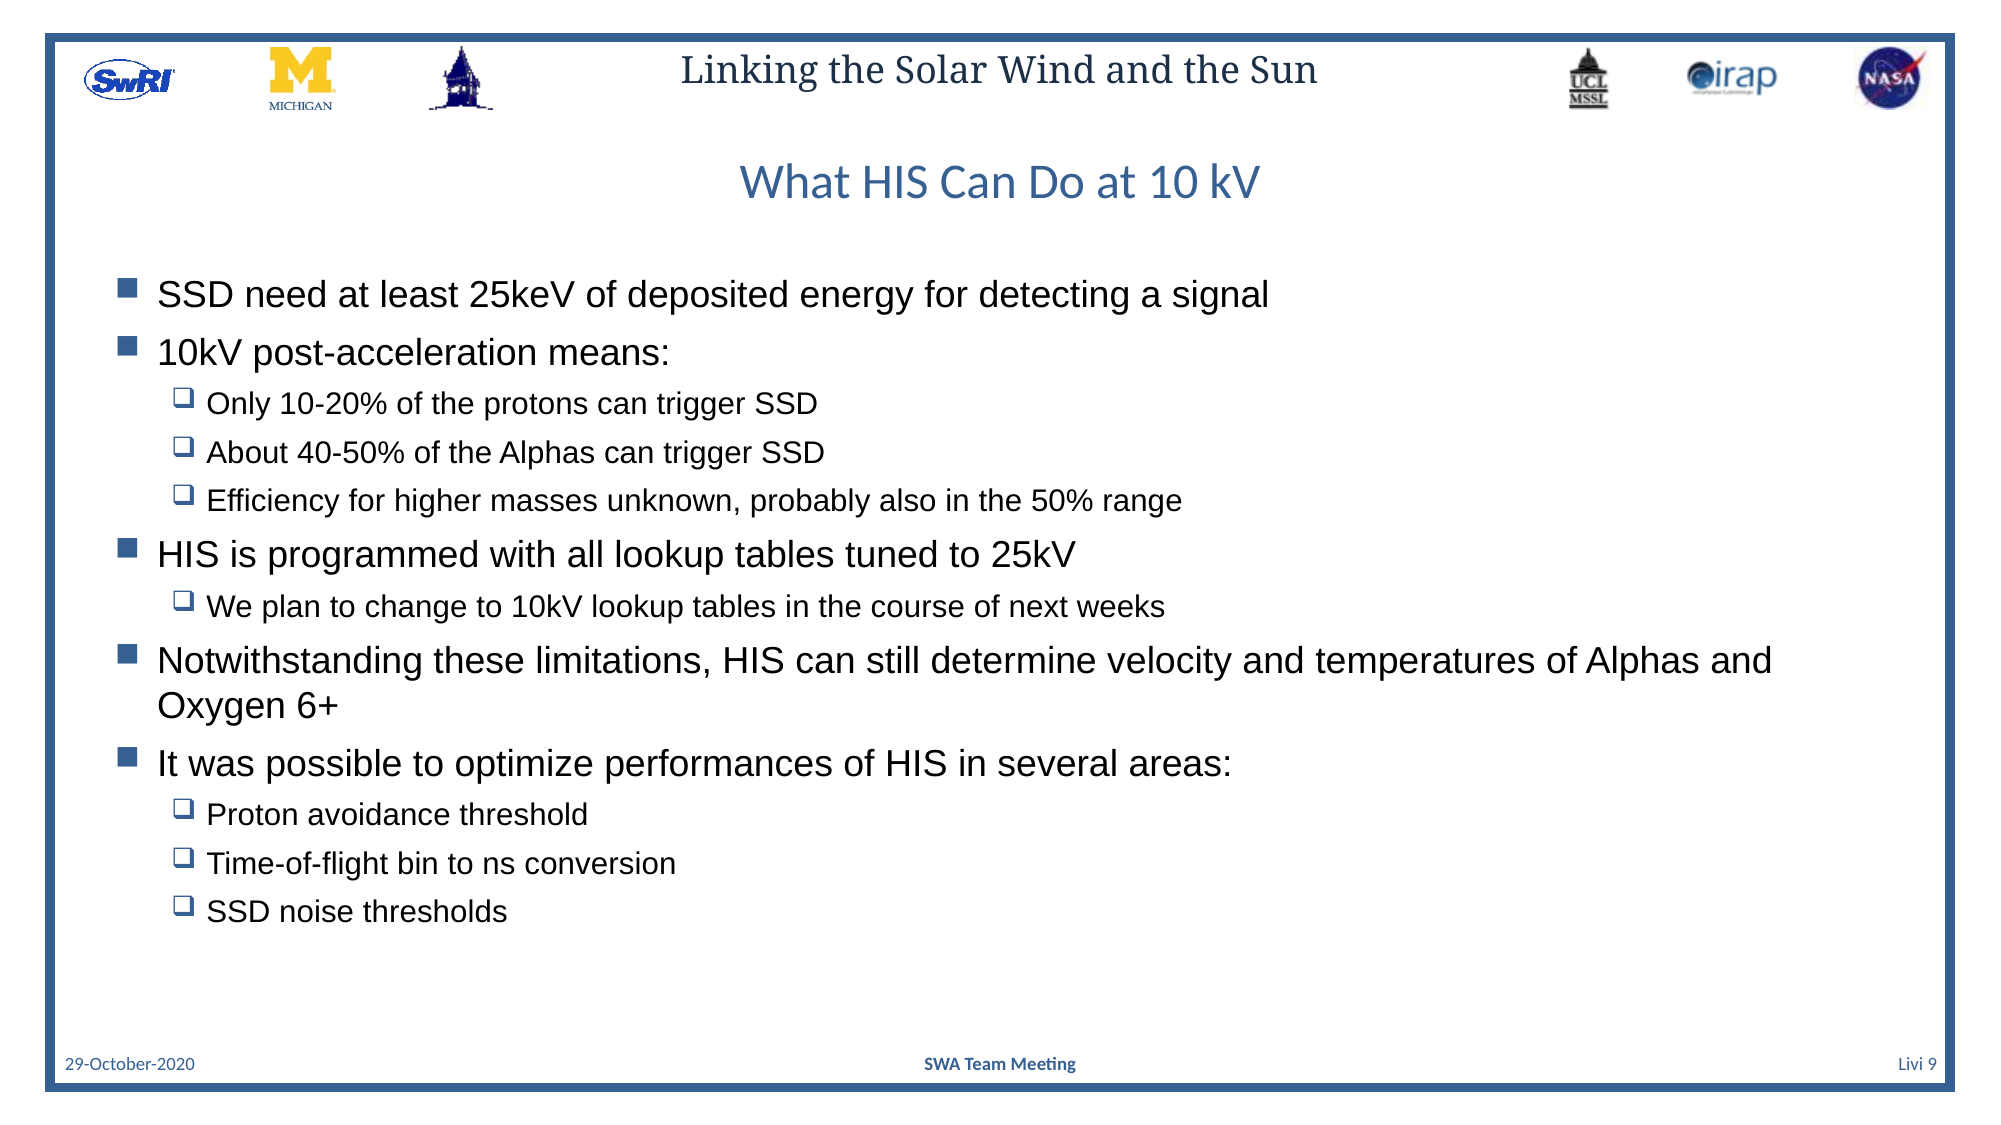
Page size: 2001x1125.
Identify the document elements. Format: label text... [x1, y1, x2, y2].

picture [1686, 59, 1779, 98]
list SSD need at least 25keV of deposited energy for detecting a signal 10kV post-acceleration means: Only 10-20% of the protons can trigger SSD About 40-50% of the Alphas can trigger SSD Efficiency for higher masses unknown, probably also in the 50% range HIS is programmed with all lookup tables tuned to 25kV We plan to change to 10kV lookup tables in the course of next weeks Notwithstanding these limitations, HIS can still determine velocity and temperatures of Alphas and Oxygen 6+ It was possible to optimize performances of HIS in several areas: Proton avoidance threshold Time-of-flight bin to ns conversion SSD noise thresholds [99, 262, 1885, 1042]
picture [1854, 46, 1930, 110]
picture [84, 59, 175, 100]
picture [429, 46, 493, 110]
picture [269, 47, 336, 110]
picture [1569, 47, 1610, 110]
title What HIS Can Do at 10 kV [99, 124, 1901, 233]
